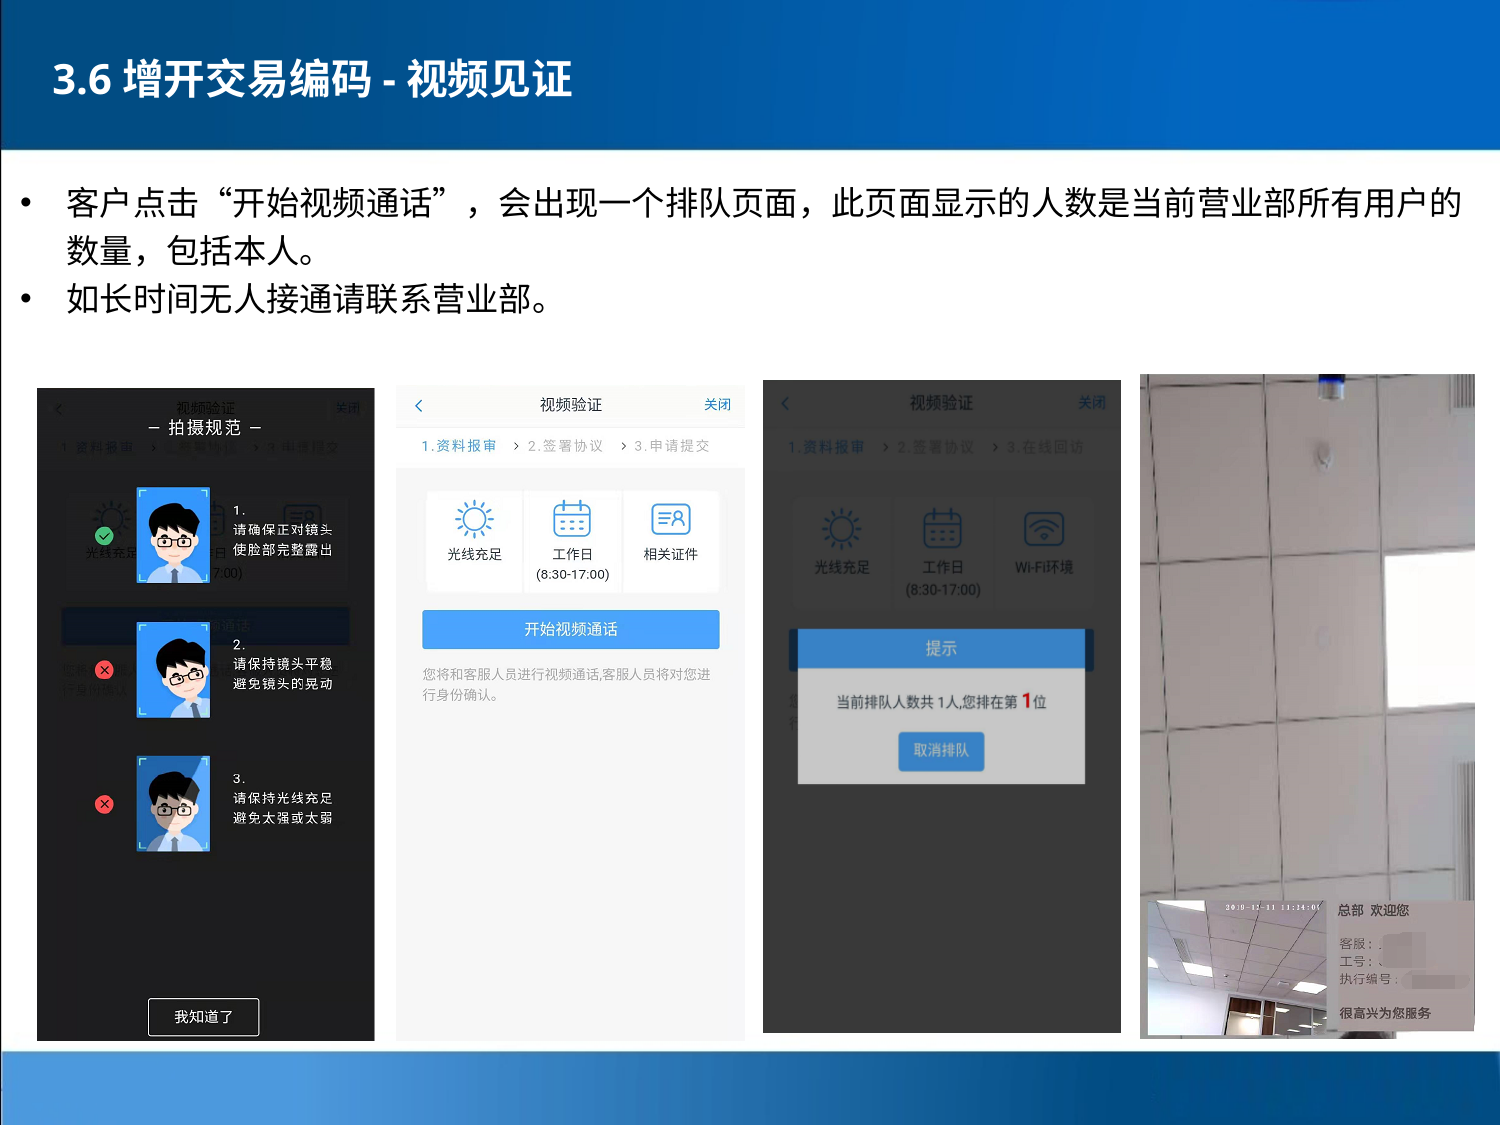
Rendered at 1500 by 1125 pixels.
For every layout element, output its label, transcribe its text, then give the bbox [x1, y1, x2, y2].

text_box 3.6增开交易编码-视频见证 [37, 45, 946, 111]
picture [0, 0, 1500, 1125]
text_box 客户点击“开始视频通话”，会出现一个排队页面，此页面显示的人数是当前营业部所有用户的数量，包括本人。 如长时间无人接通请联系营业部。 [5, 166, 1495, 326]
